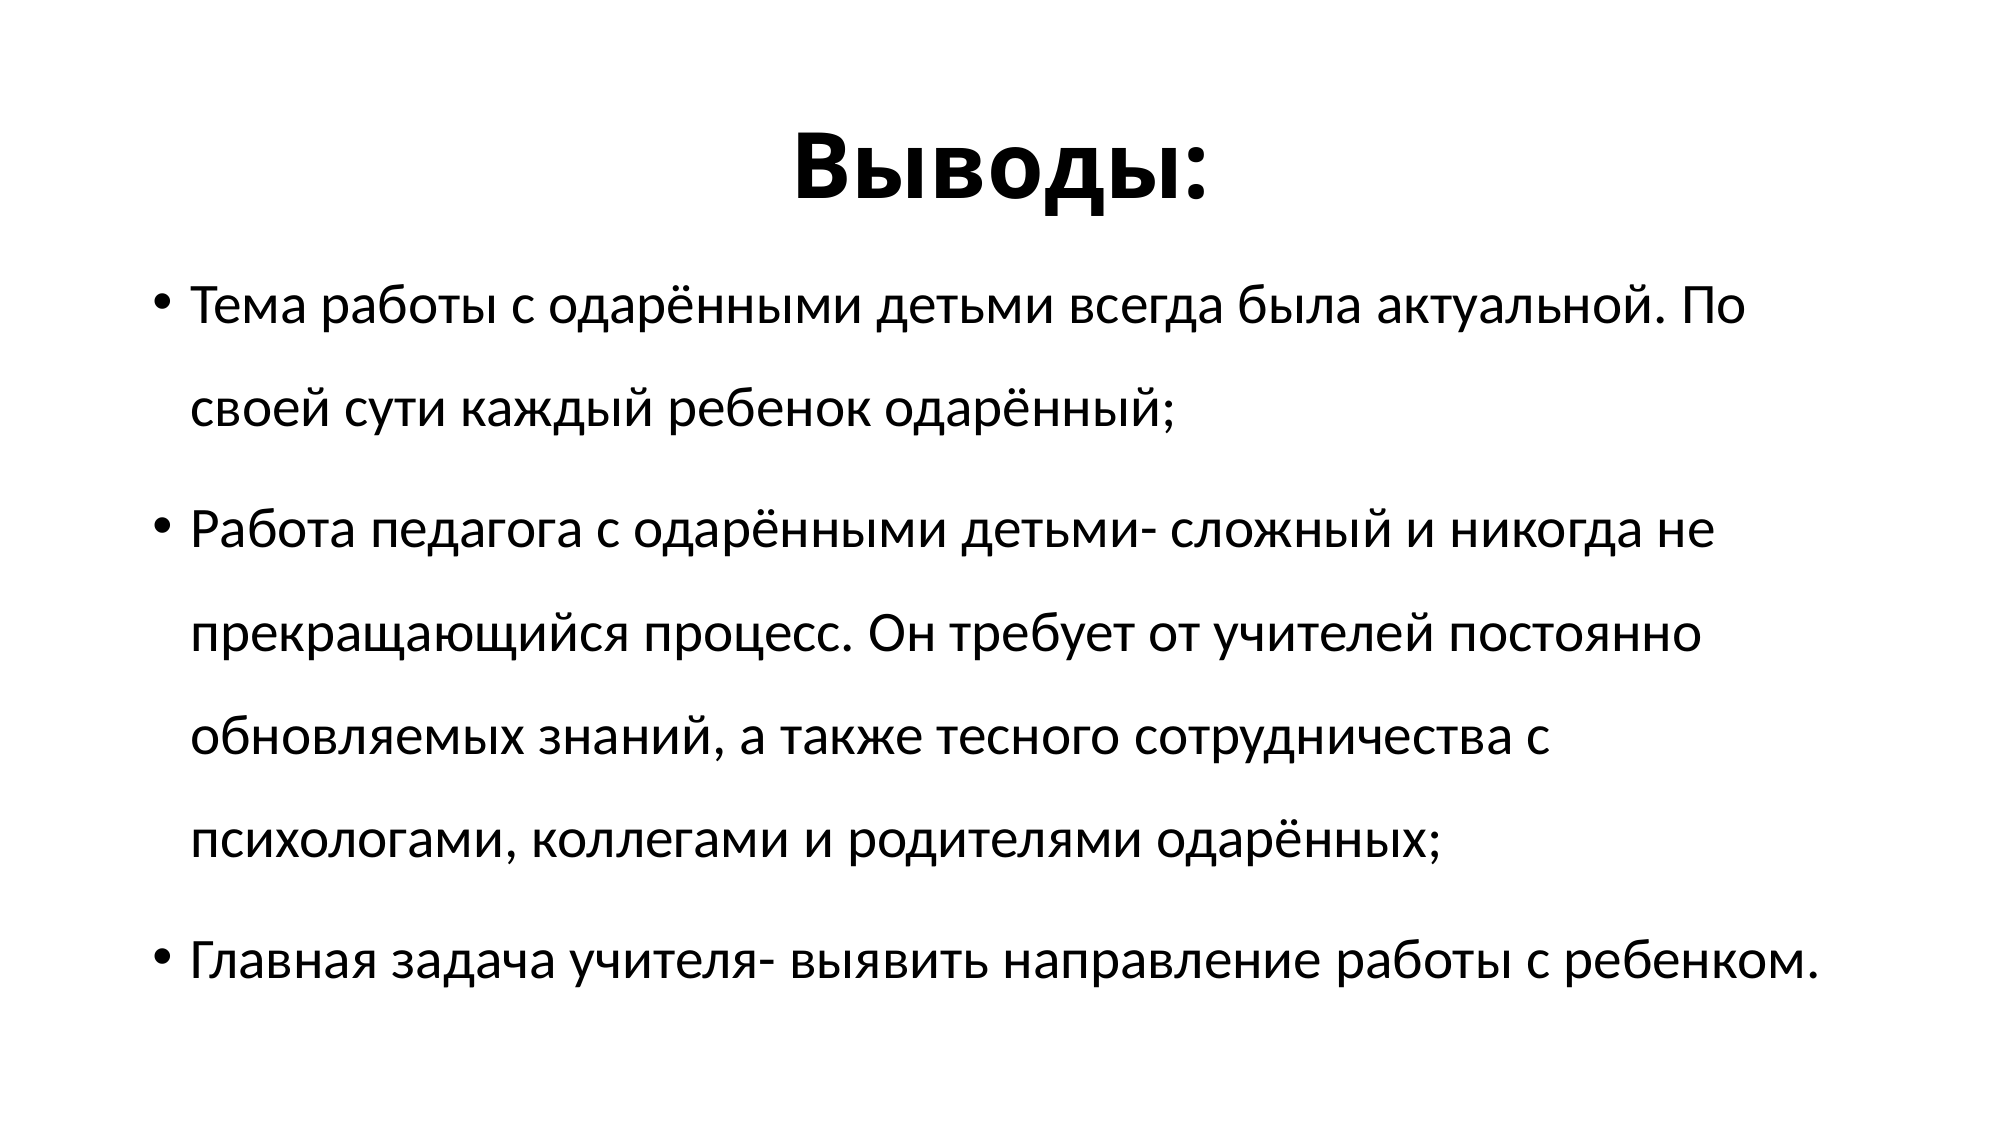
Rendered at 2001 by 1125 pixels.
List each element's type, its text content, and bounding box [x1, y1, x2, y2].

title Выводы: [137, 59, 1863, 224]
list Тема работы с одарёнными детьми всегда была актуальной. По своей сути каждый ребенок одарённый; Работа педагога с одарёнными детьми- сложный и никогда не прекращающийся процесс. Он требует от учителей постоянно обновляемых знаний, а также тесного сотрудничества с психологами, коллегами и родителями одарённых; Главная задача учителя- выявить направление работы с ребенком. [137, 224, 1863, 1014]
